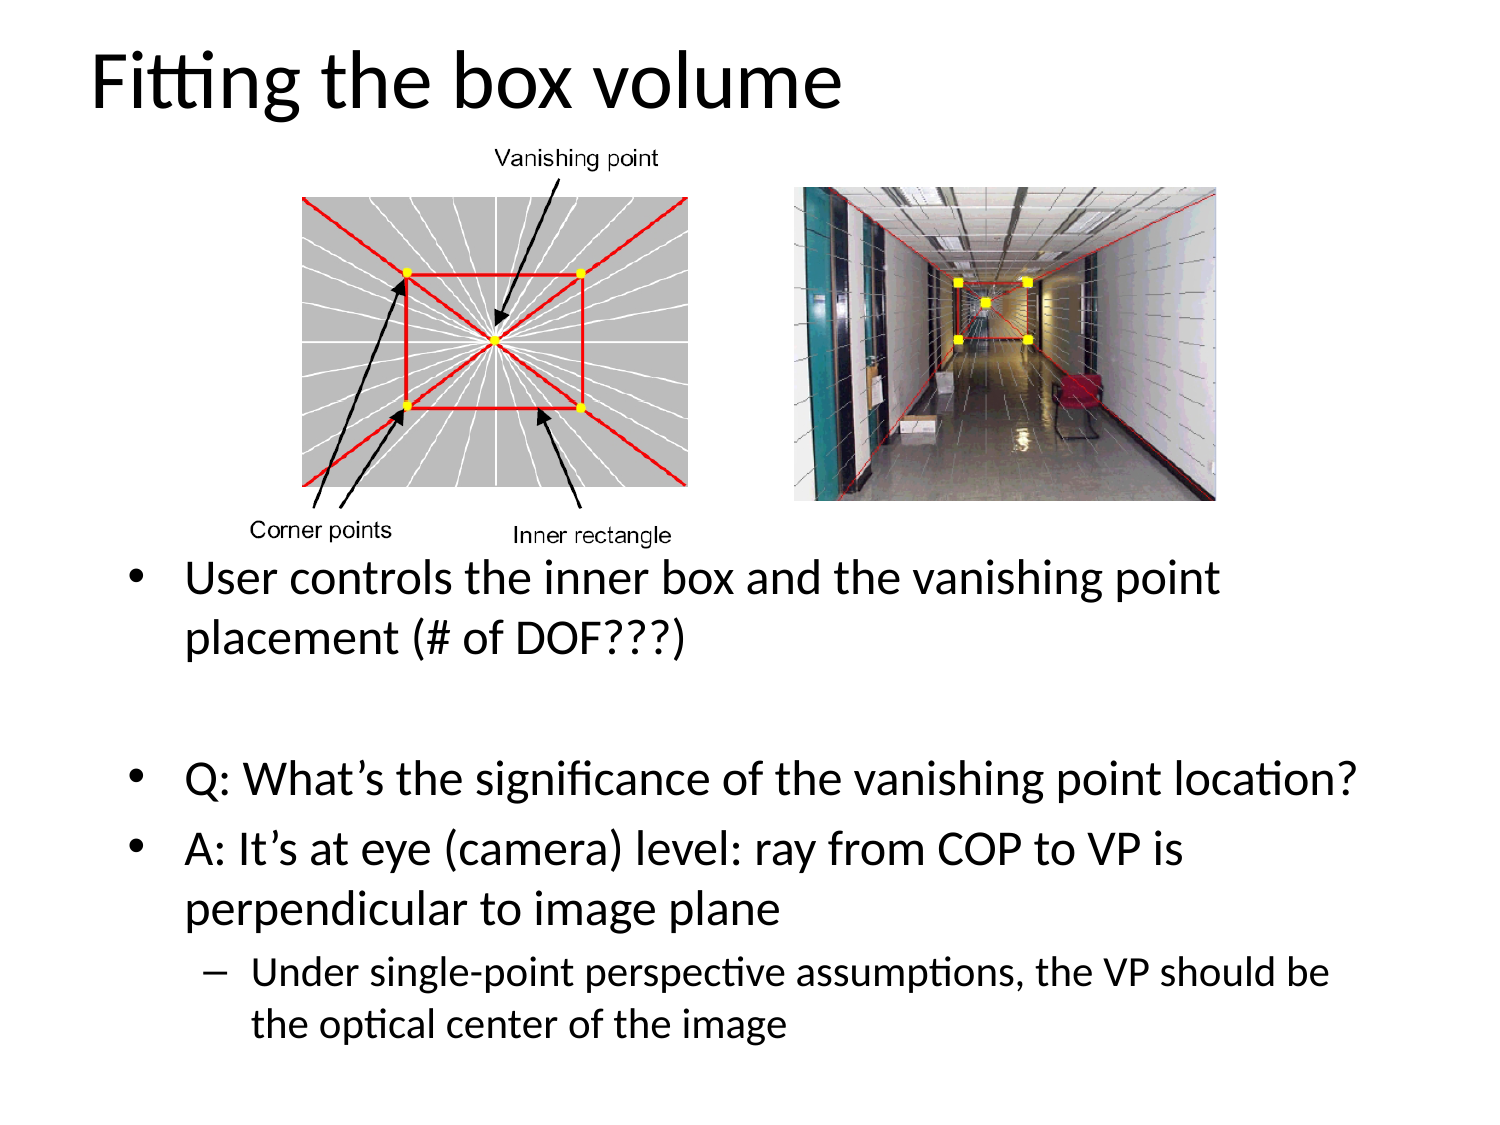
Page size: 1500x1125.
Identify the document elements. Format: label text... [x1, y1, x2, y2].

title Fitting the box volume [74, 0, 1426, 151]
picture [224, 134, 1238, 563]
list User controls the inner box and the vanishing point placement (# of DOF???) Q: What’s the significance of the vanishing point location? A: It’s at eye (camera) level: ray from COP to VP is perpendicular to image plane Under single-point perspective assumptions, the VP should be the optical center of the image [112, 537, 1388, 1101]
